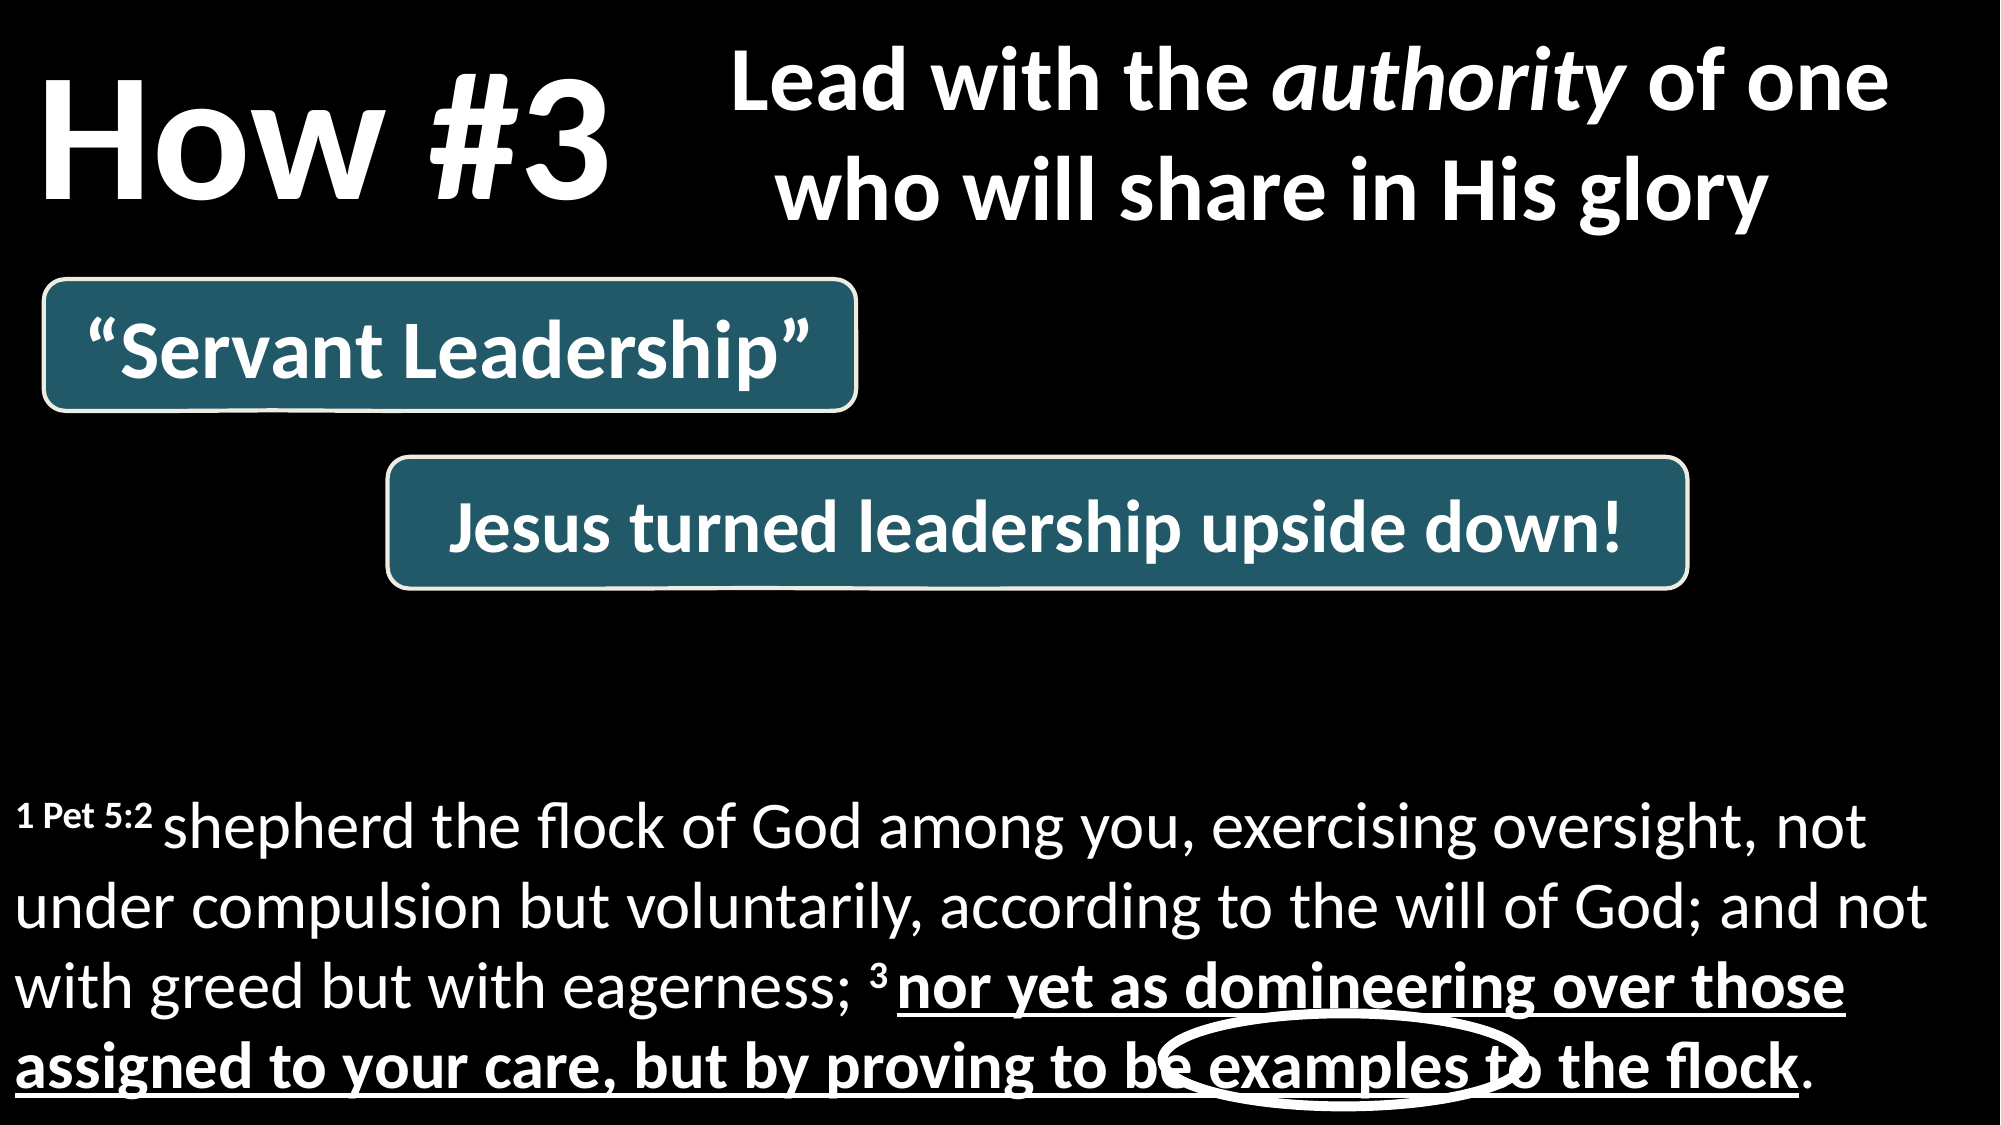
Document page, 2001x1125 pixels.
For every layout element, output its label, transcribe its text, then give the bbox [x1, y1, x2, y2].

text_box Jesus turned leadership upside down! [385, 454, 1690, 591]
text_box 1 Pet 5:2 shepherd the flock of God among you, exercising oversight, not under compulsion but voluntarily, according to the will of God; and not with greed but with eagerness; 3 nor yet as domineering over those assigned to your care, but by proving to be examples to the flock. [0, 773, 2000, 1125]
text_box “Servant Leadership” [41, 276, 859, 414]
text_box How #3 [0, 20, 650, 233]
text_box Lead with the authority of one who will share in His gloryry [647, 22, 1974, 236]
text_box [1160, 1011, 1528, 1109]
